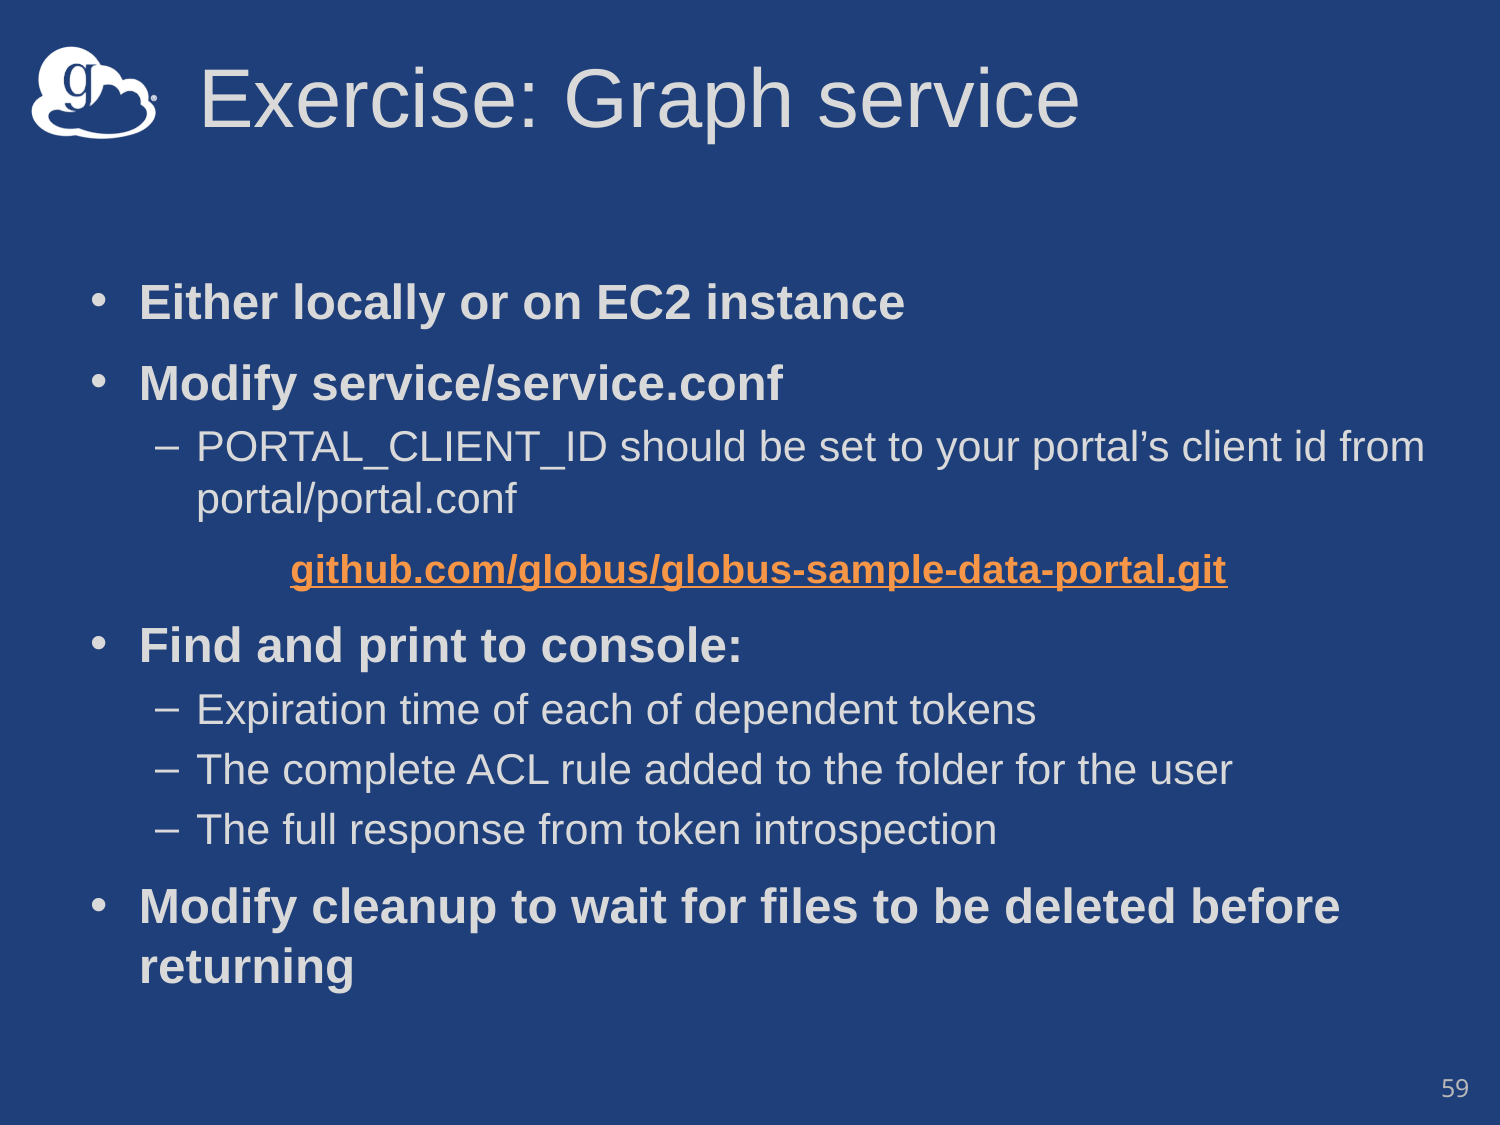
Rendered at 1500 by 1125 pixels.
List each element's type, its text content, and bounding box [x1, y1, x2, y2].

title Exercise: Graph service [183, 0, 1500, 188]
list Either locally or on EC2 instance Modify service/service.conf PORTAL_CLIENT_ID should be set to your portal’s client id from portal/portal.conf github.com/globus/globus-sample-data-portal.git Find and print to console: Expiration time of each of dependent tokens The complete ACL rule added to the folder for the user The full response from token introspection Modify cleanup to wait for files to be deleted before returning [75, 262, 1444, 1005]
picture [27, 44, 160, 143]
slide_number 59 [1419, 1067, 1492, 1112]
